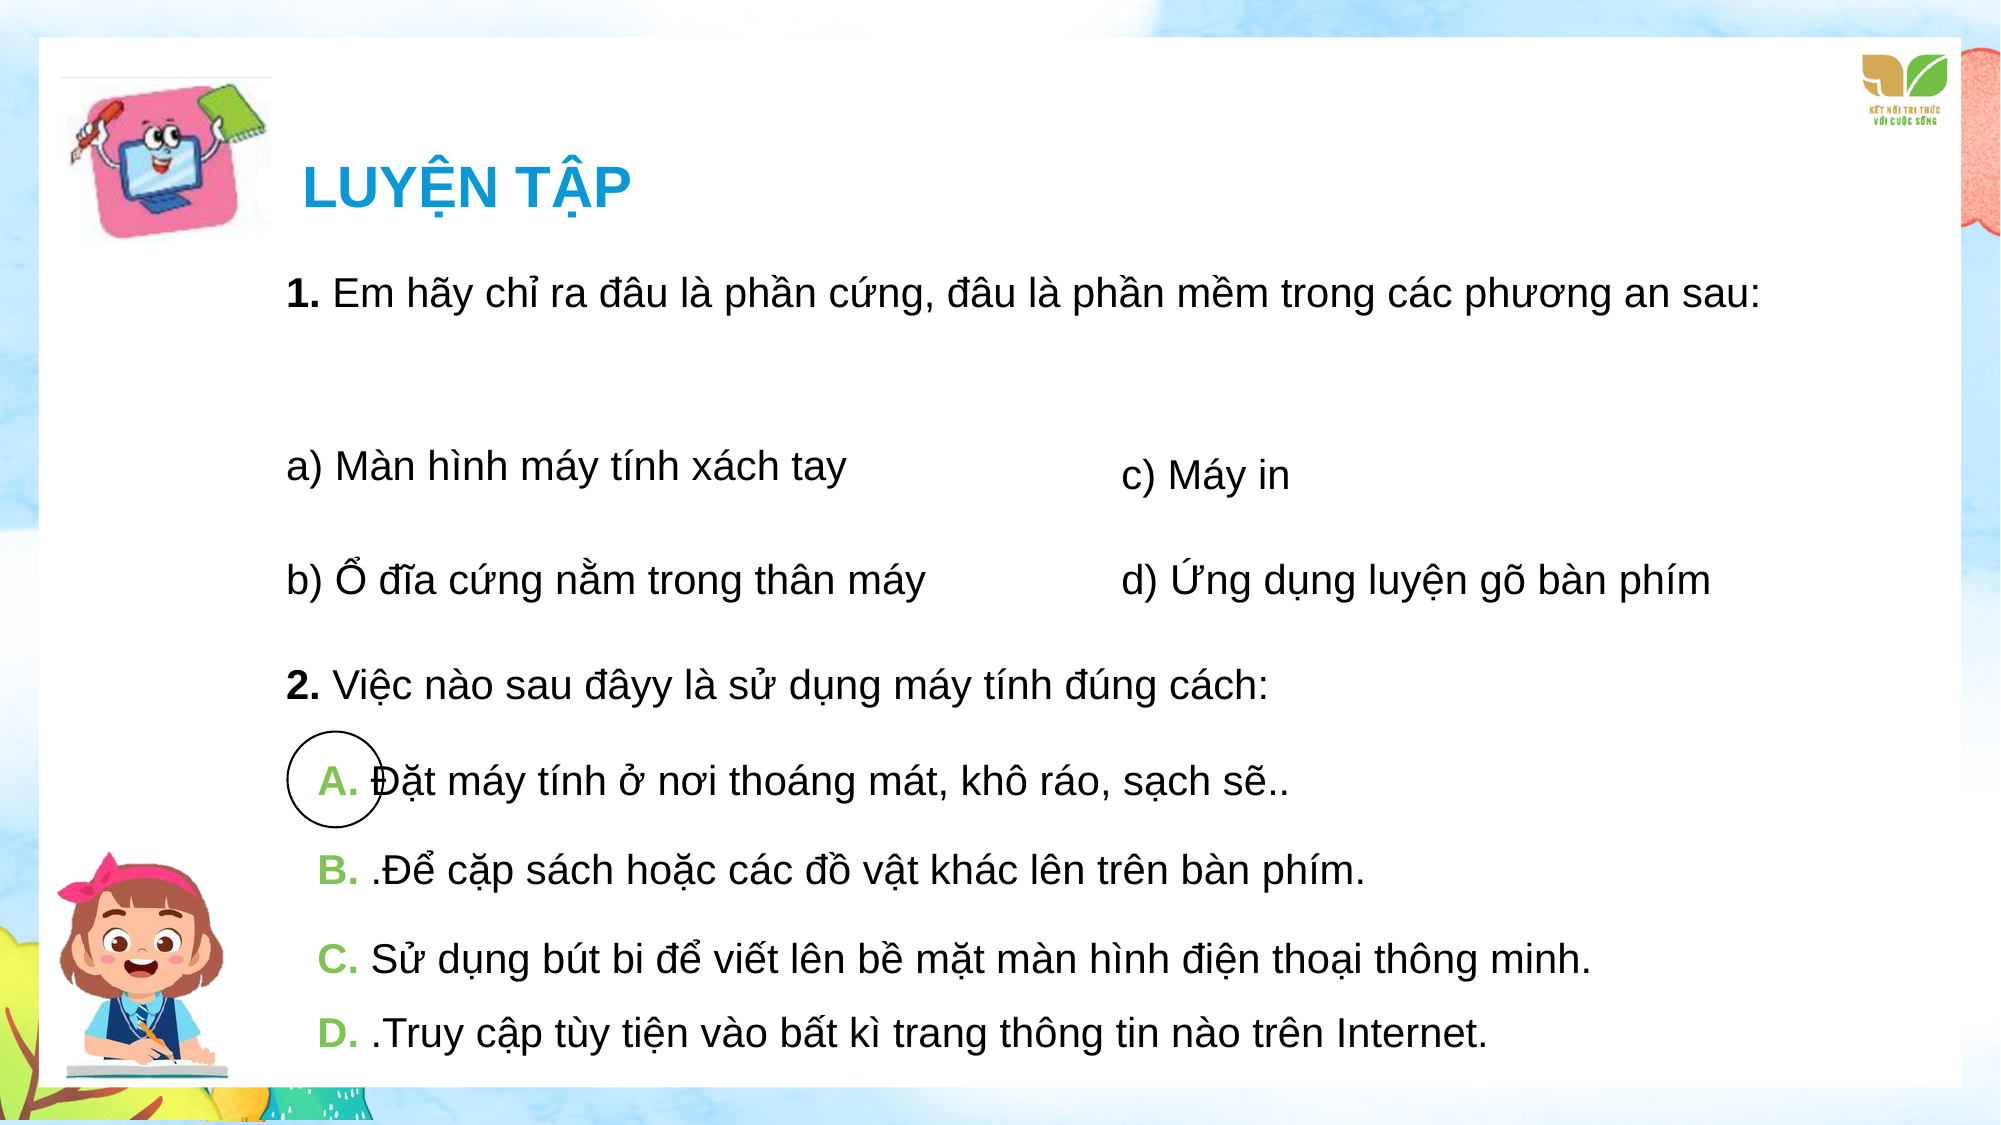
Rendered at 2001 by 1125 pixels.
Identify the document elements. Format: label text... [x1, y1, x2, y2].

text_box b) Ổ đĩa cứng nằm trong thân máy [271, 520, 1084, 611]
text_box d) Ứng dụng luyện gõ bàn phím [1106, 520, 1816, 611]
text_box c) Máy in [1106, 414, 1816, 505]
text_box A. Đặt máy tính ở nơi thoáng mát, khô ráo, sạch sẽ.. [302, 721, 1698, 810]
text_box C. Sử dụng bút bi để viết lên bề mặt màn hình điện thoại thông minh. [304, 899, 1954, 990]
text_box a) Màn hình máy tính xách tay [271, 406, 980, 497]
text_box B. .Để cặp sách hoặc các đồ vật khác lên trên bàn phím. [302, 810, 1871, 901]
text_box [60, 76, 679, 244]
text_box 2. Việc nào sau đâyy là sử dụng máy tính đúng cách: [271, 625, 1871, 716]
picture [0, 0, 2001, 1125]
text_box 1. Em hãy chỉ ra đâu là phần cứng, đâu là phần mềm trong các phương an sau: [271, 233, 1871, 324]
text_box [287, 731, 384, 828]
text_box D. .Truy cập tùy tiện vào bất kì trang thông tin nào trên Internet. [304, 973, 1816, 1064]
